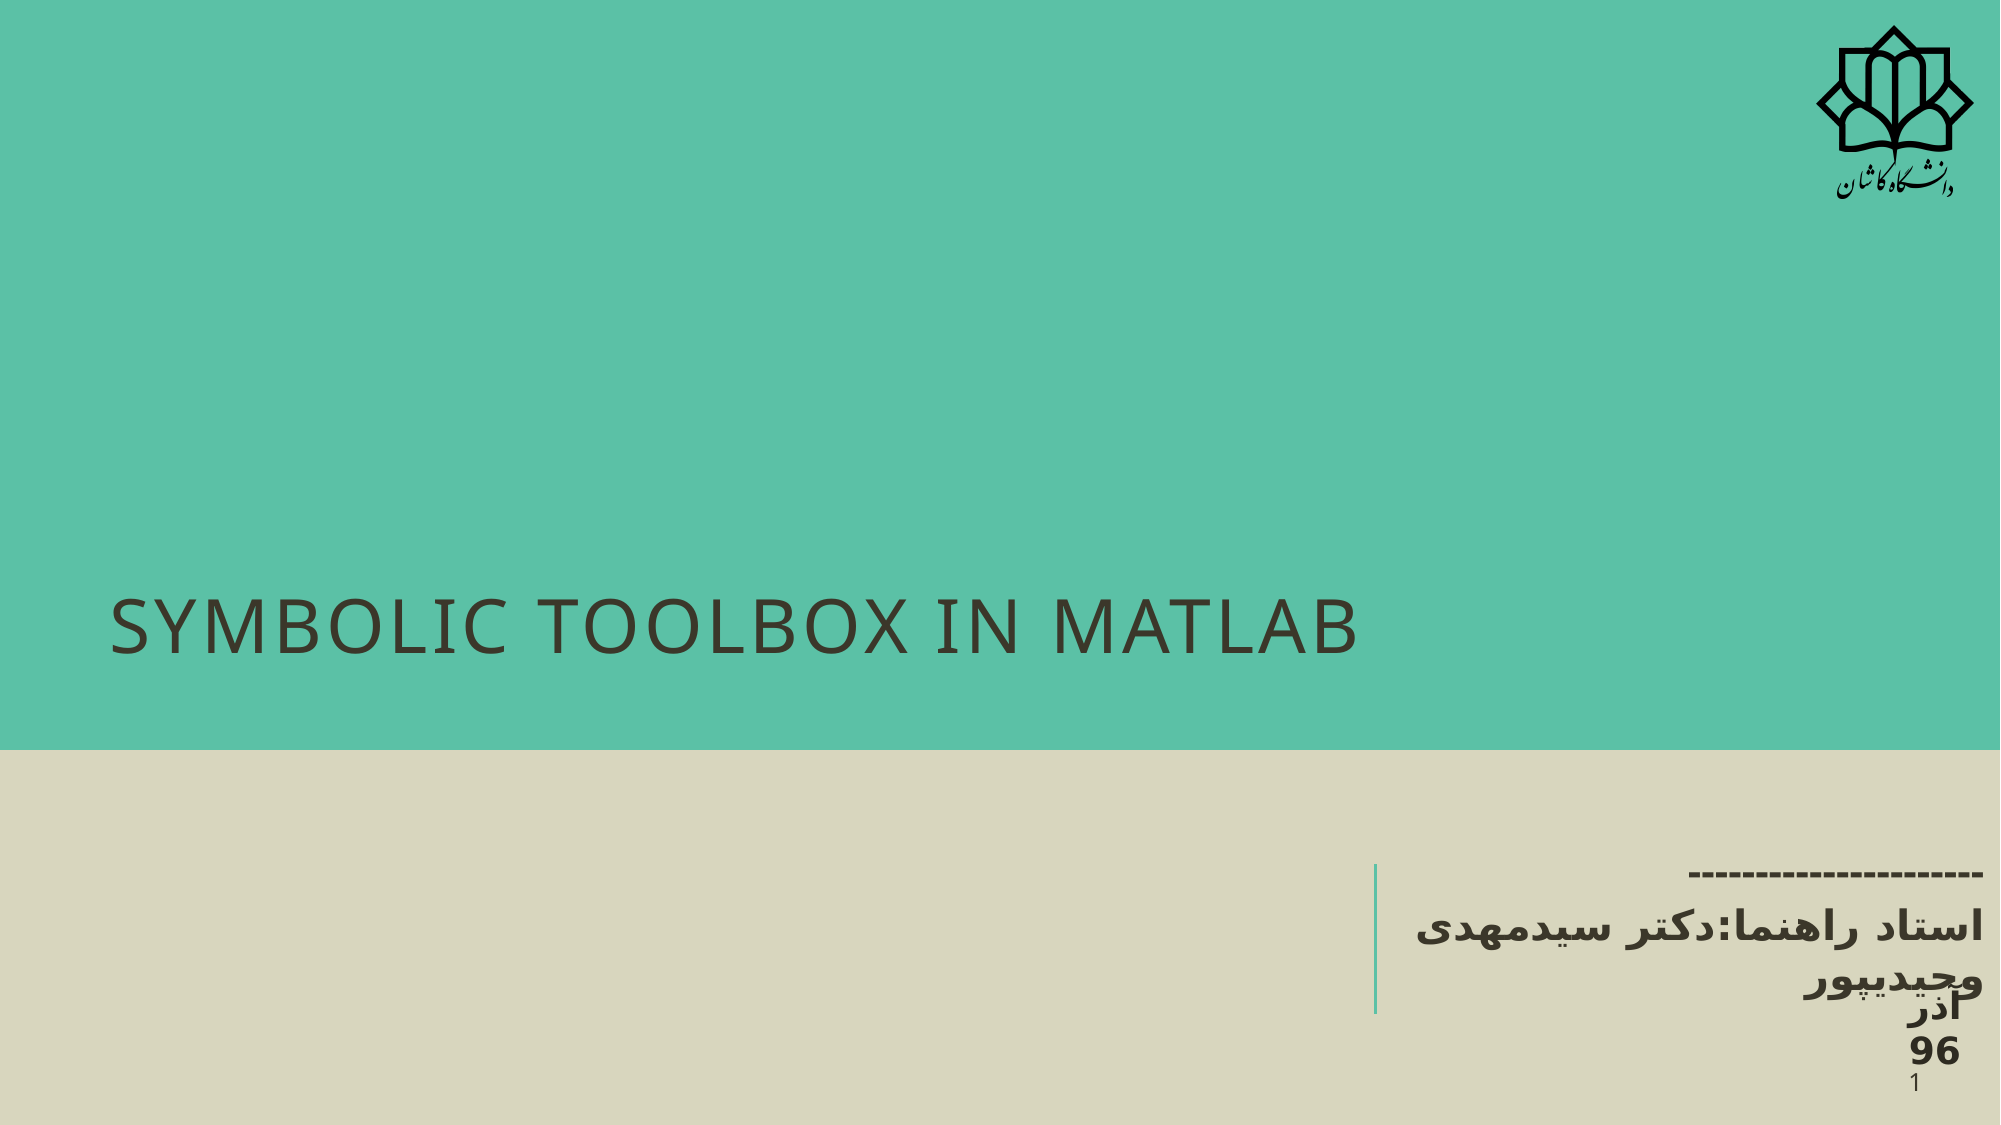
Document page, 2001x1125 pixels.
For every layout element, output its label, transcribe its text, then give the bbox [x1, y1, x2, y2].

title Symbolic toolbox in matlab [0, 511, 1470, 752]
slide_number 1 [1777, 1061, 1938, 1107]
picture [1815, 25, 1975, 199]
text_box آذر 96 [1869, 974, 2000, 1079]
subtitle ---------------------- استاد راهنما:دکتر سیدمهدی وحیدی‏پور [1271, 821, 2000, 1062]
